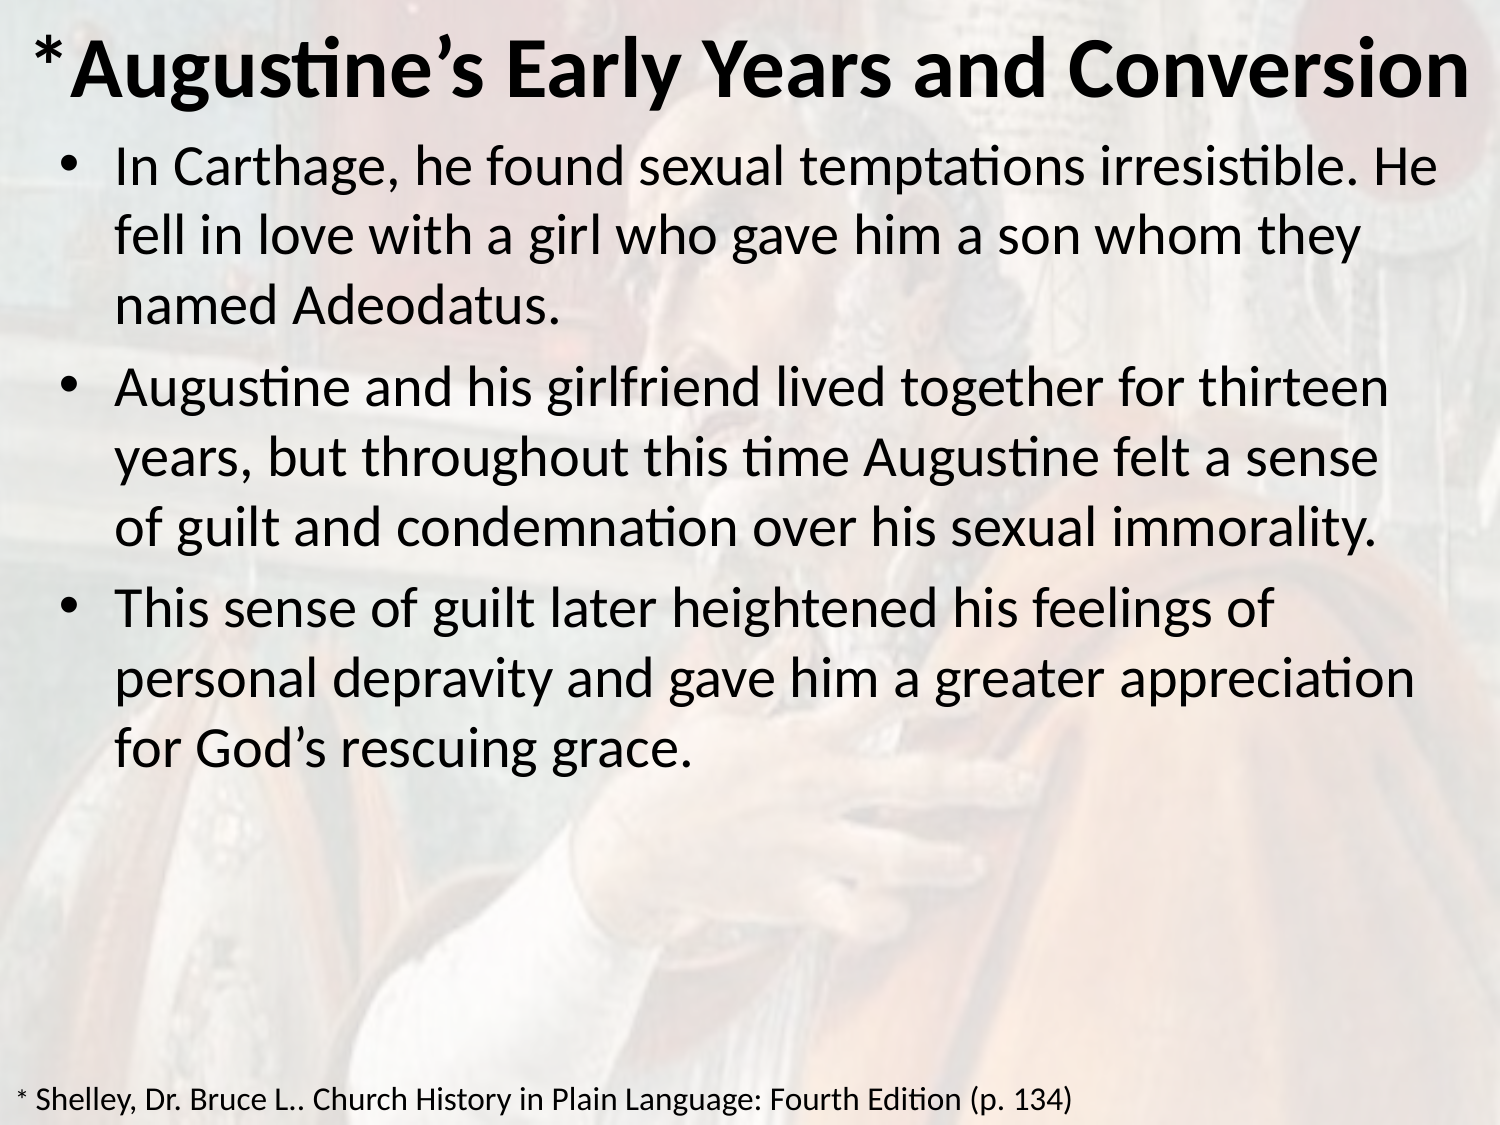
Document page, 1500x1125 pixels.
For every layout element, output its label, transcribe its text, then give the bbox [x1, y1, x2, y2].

title *Augustine’s Early Years and Conversion [0, 0, 1500, 125]
list In Carthage, he found sexual temptations irresistible. He fell in love with a girl who gave him a son whom they named Adeodatus. Augustine and his girlfriend lived together for thirteen years, but throughout this time Augustine felt a sense of guilt and condemnation over his sexual immorality. This sense of guilt later heightened his feelings of personal depravity and gave him a greater appreciation for God’s rescuing grace. [43, 119, 1457, 1069]
text_box * Shelley, Dr. Bruce L.. Church History in Plain Language: Fourth Edition (p. 134) [0, 1069, 1500, 1125]
